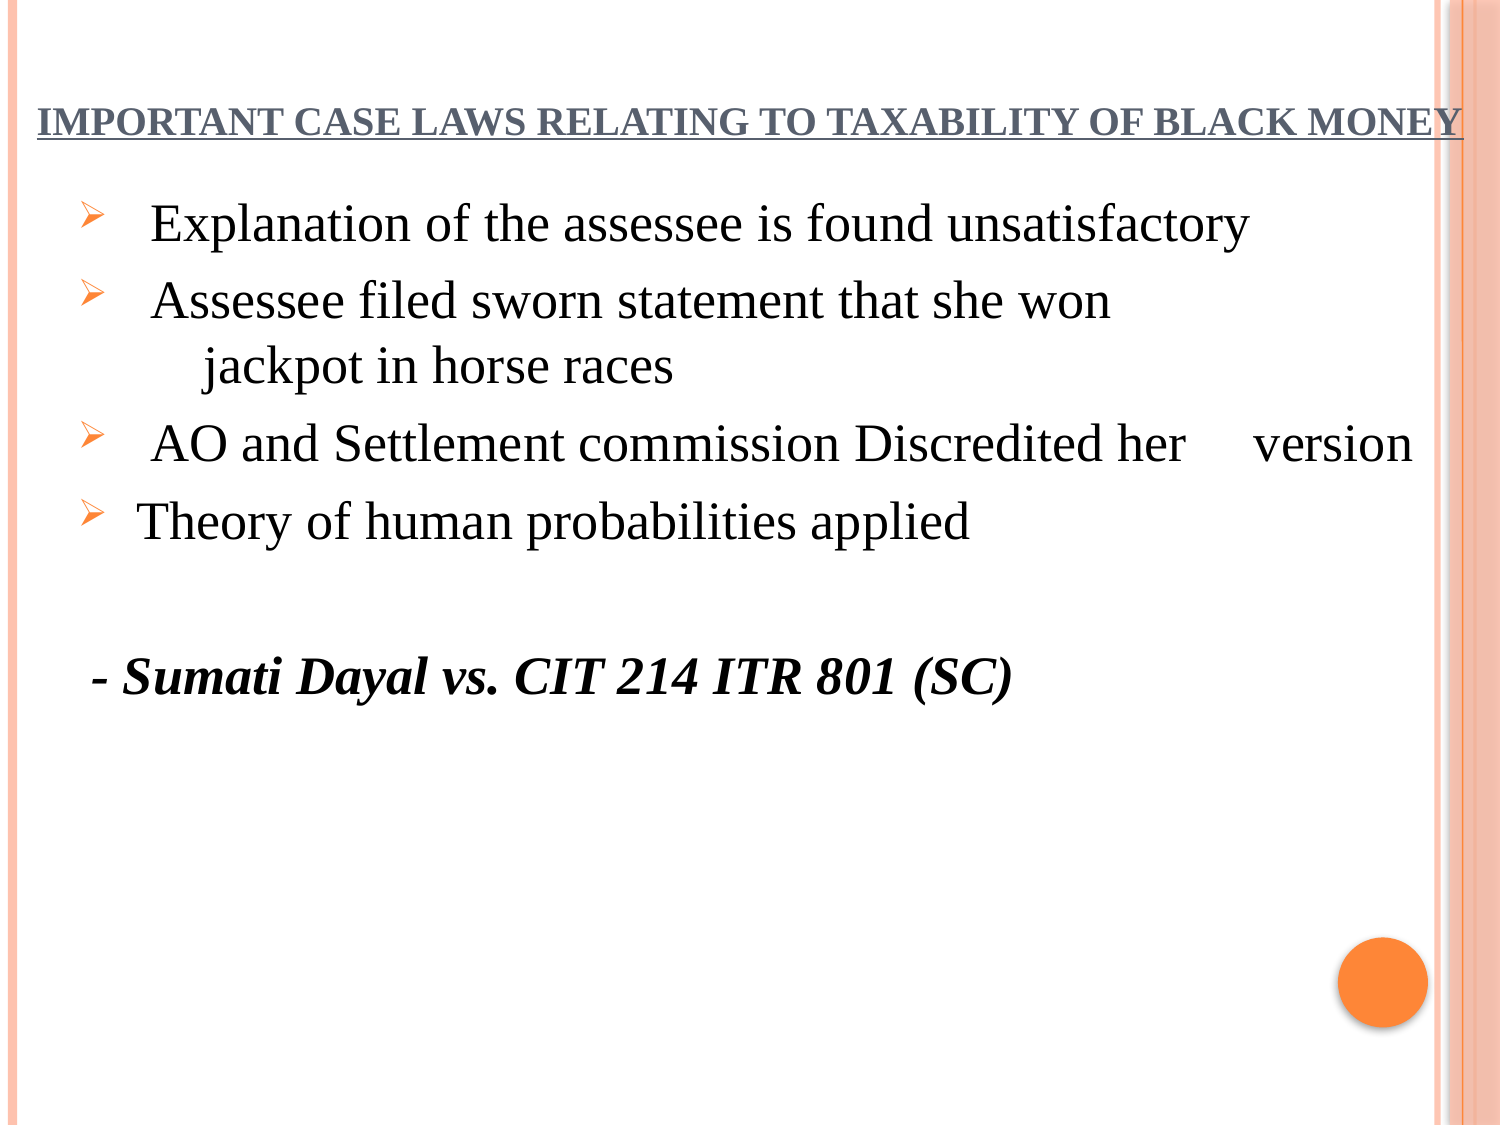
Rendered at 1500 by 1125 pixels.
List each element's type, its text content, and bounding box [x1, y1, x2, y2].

title IMPORTANT CASE LAWS RELATING TO TAXABILITY OF BLACK MONEY [0, 60, 1500, 150]
list Explanation of the assessee is found unsatisfactory Assessee filed sworn statement that she won jackpot in horse races AO and Settlement commission Discredited her version Theory of human probabilities applied - Sumati Dayal vs. CIT 214 ITR 801 (SC) [64, 180, 1459, 899]
